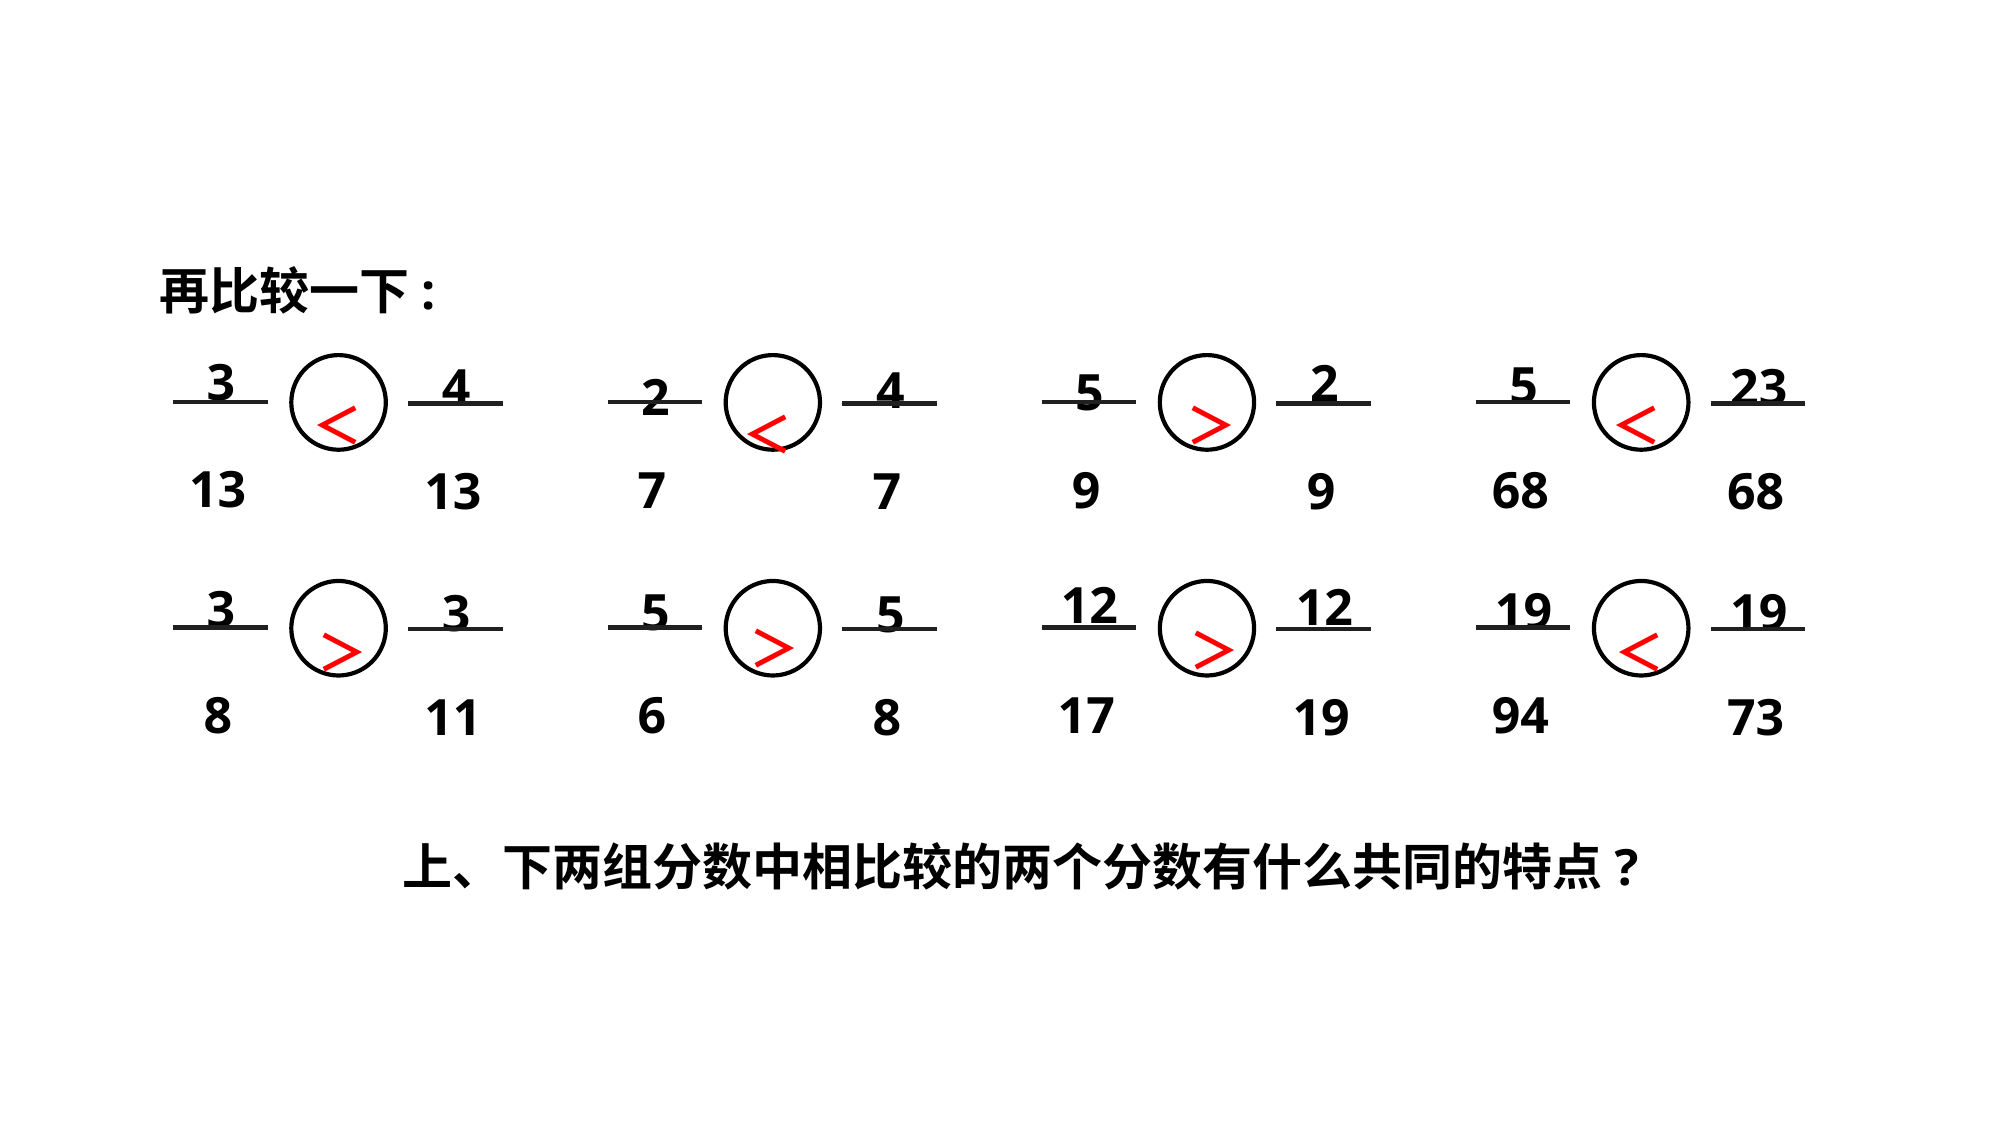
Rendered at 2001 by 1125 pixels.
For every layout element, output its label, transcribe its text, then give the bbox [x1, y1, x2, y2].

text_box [151, 282, 521, 509]
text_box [586, 513, 955, 739]
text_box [1020, 506, 1390, 739]
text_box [151, 509, 521, 739]
text_box 上、下两组分数中相比较的两个分数有什么共同的特点? [156, 768, 1828, 904]
text_box 再比较一下: [98, 195, 666, 324]
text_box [1454, 285, 1824, 511]
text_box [586, 291, 955, 513]
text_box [1454, 511, 1824, 739]
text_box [1020, 284, 1390, 506]
